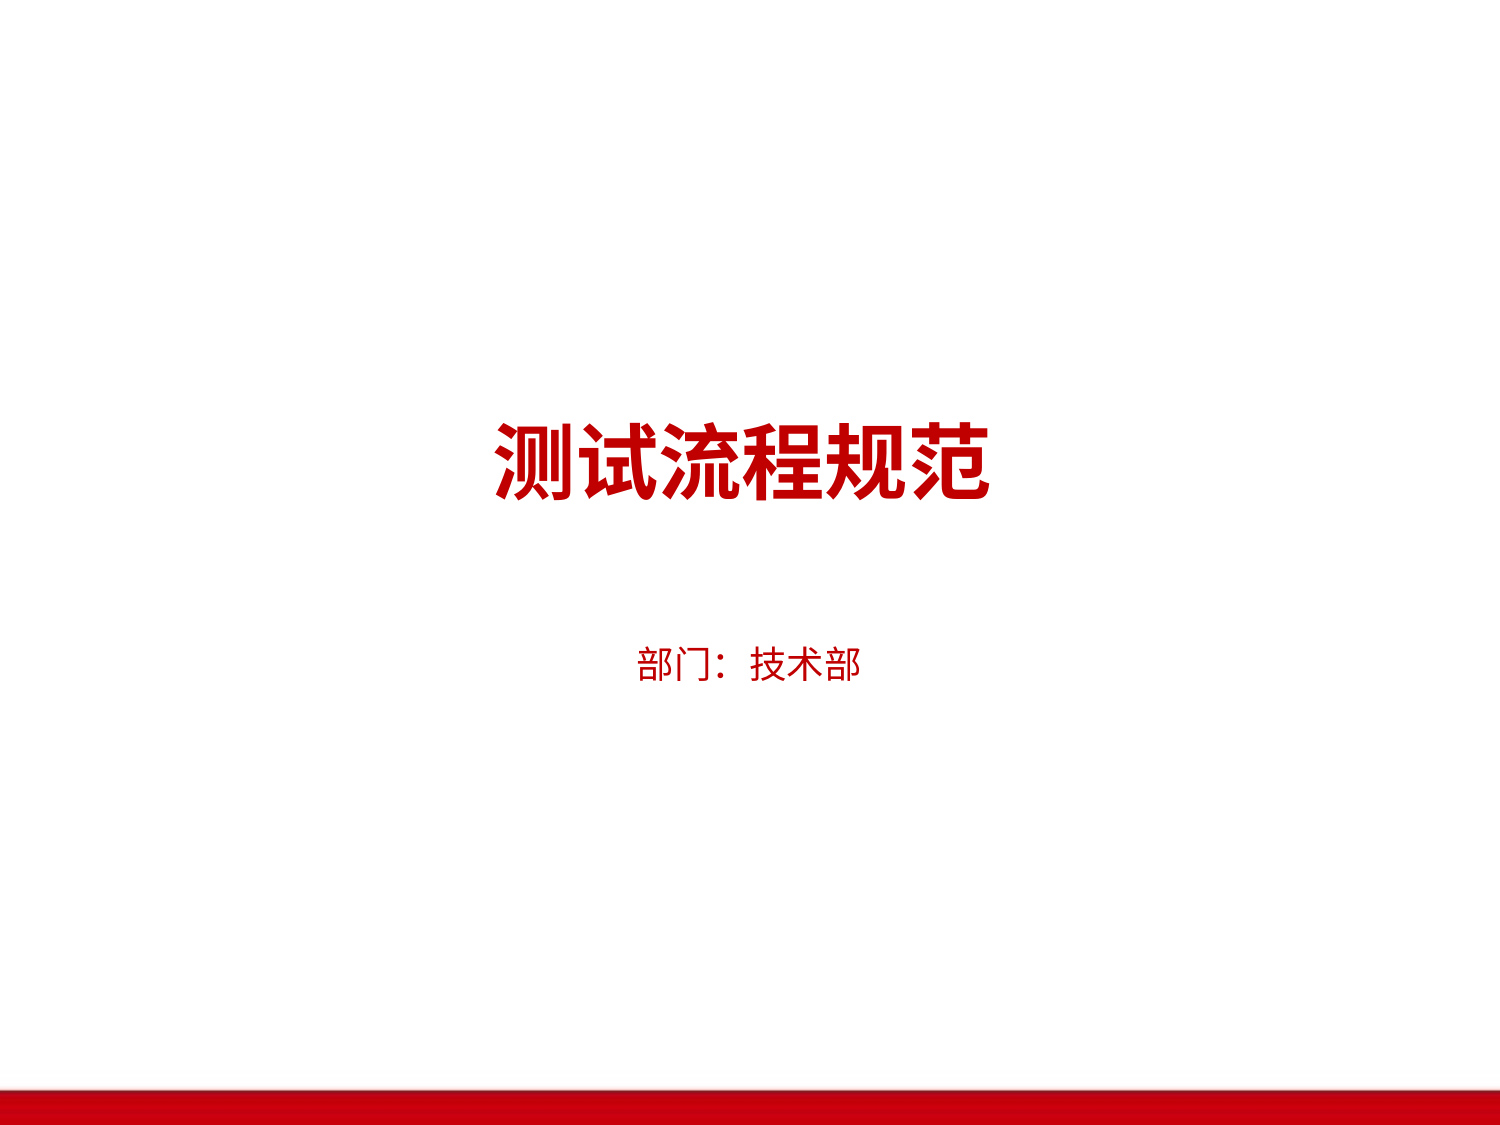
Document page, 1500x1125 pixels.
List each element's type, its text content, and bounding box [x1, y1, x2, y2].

subtitle 部门：技术部 [537, 633, 962, 823]
picture [0, 0, 1500, 1125]
title 测试流程规范 [159, 337, 1325, 582]
